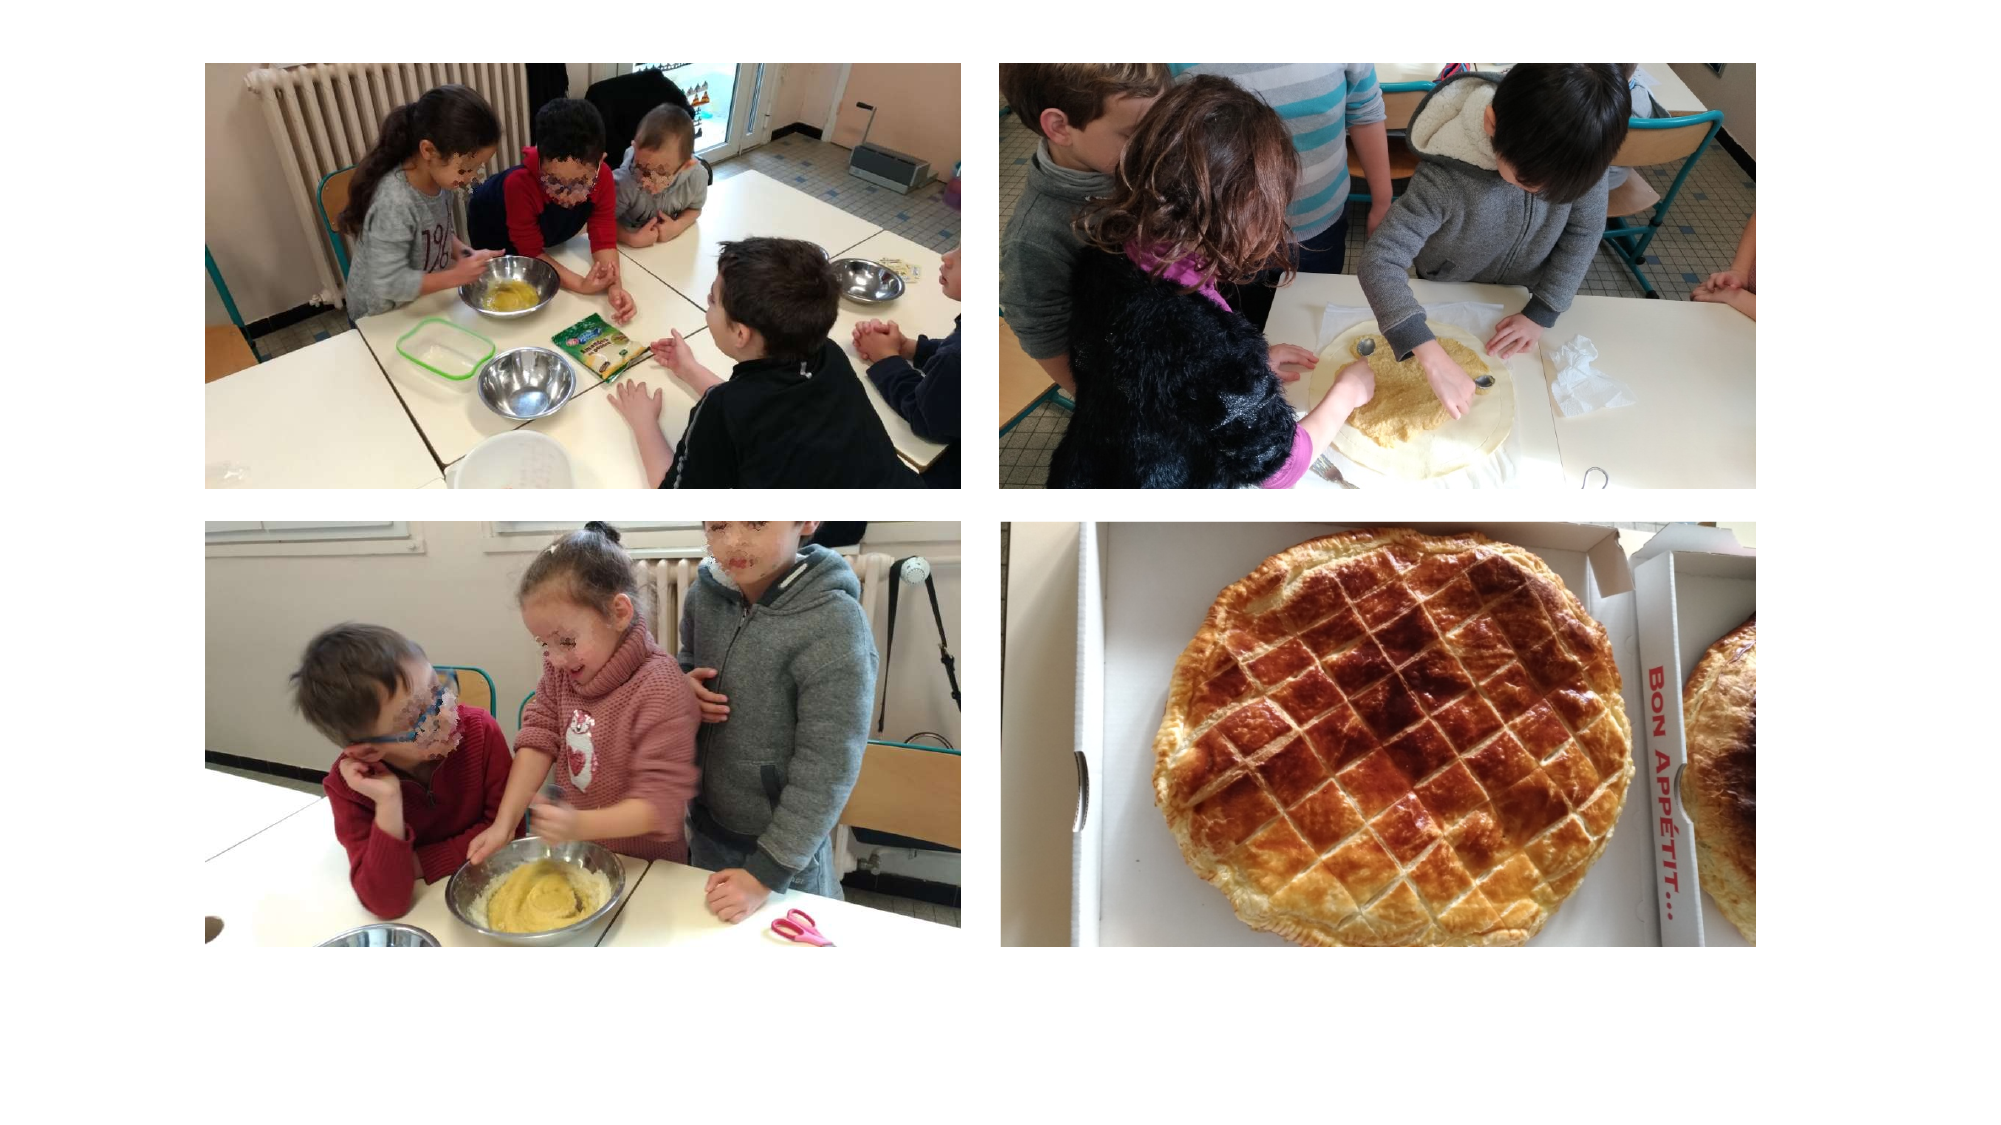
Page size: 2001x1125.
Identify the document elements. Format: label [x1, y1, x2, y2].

picture [205, 63, 961, 489]
picture [205, 521, 961, 947]
picture [999, 63, 1756, 1112]
